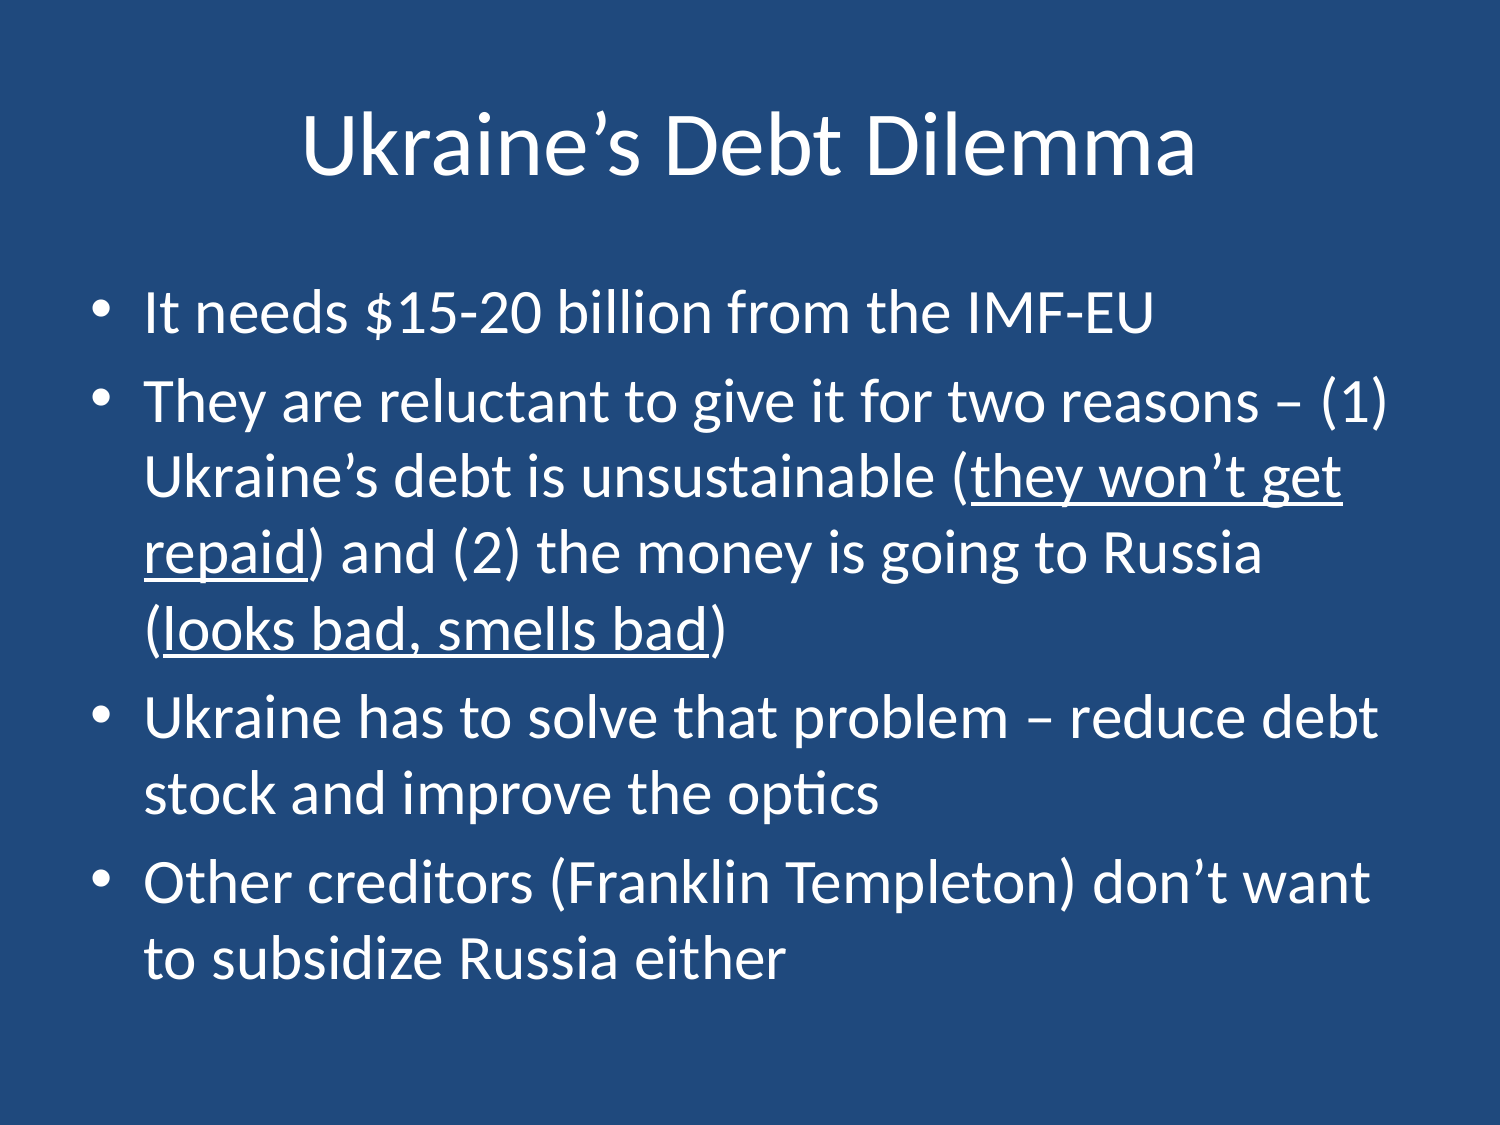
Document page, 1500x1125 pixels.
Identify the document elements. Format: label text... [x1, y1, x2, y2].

list It needs $15-20 billion from the IMF-EU They are reluctant to give it for two reasons – (1) Ukraine’s debt is unsustainable (they won’t get repaid) and (2) the money is going to Russia (looks bad, smells bad) Ukraine has to solve that problem – reduce debt stock and improve the optics Other creditors (Franklin Templeton) don’t want to subsidize Russia either [75, 262, 1425, 1005]
title Ukraine’s Debt Dilemma [75, 45, 1425, 233]
